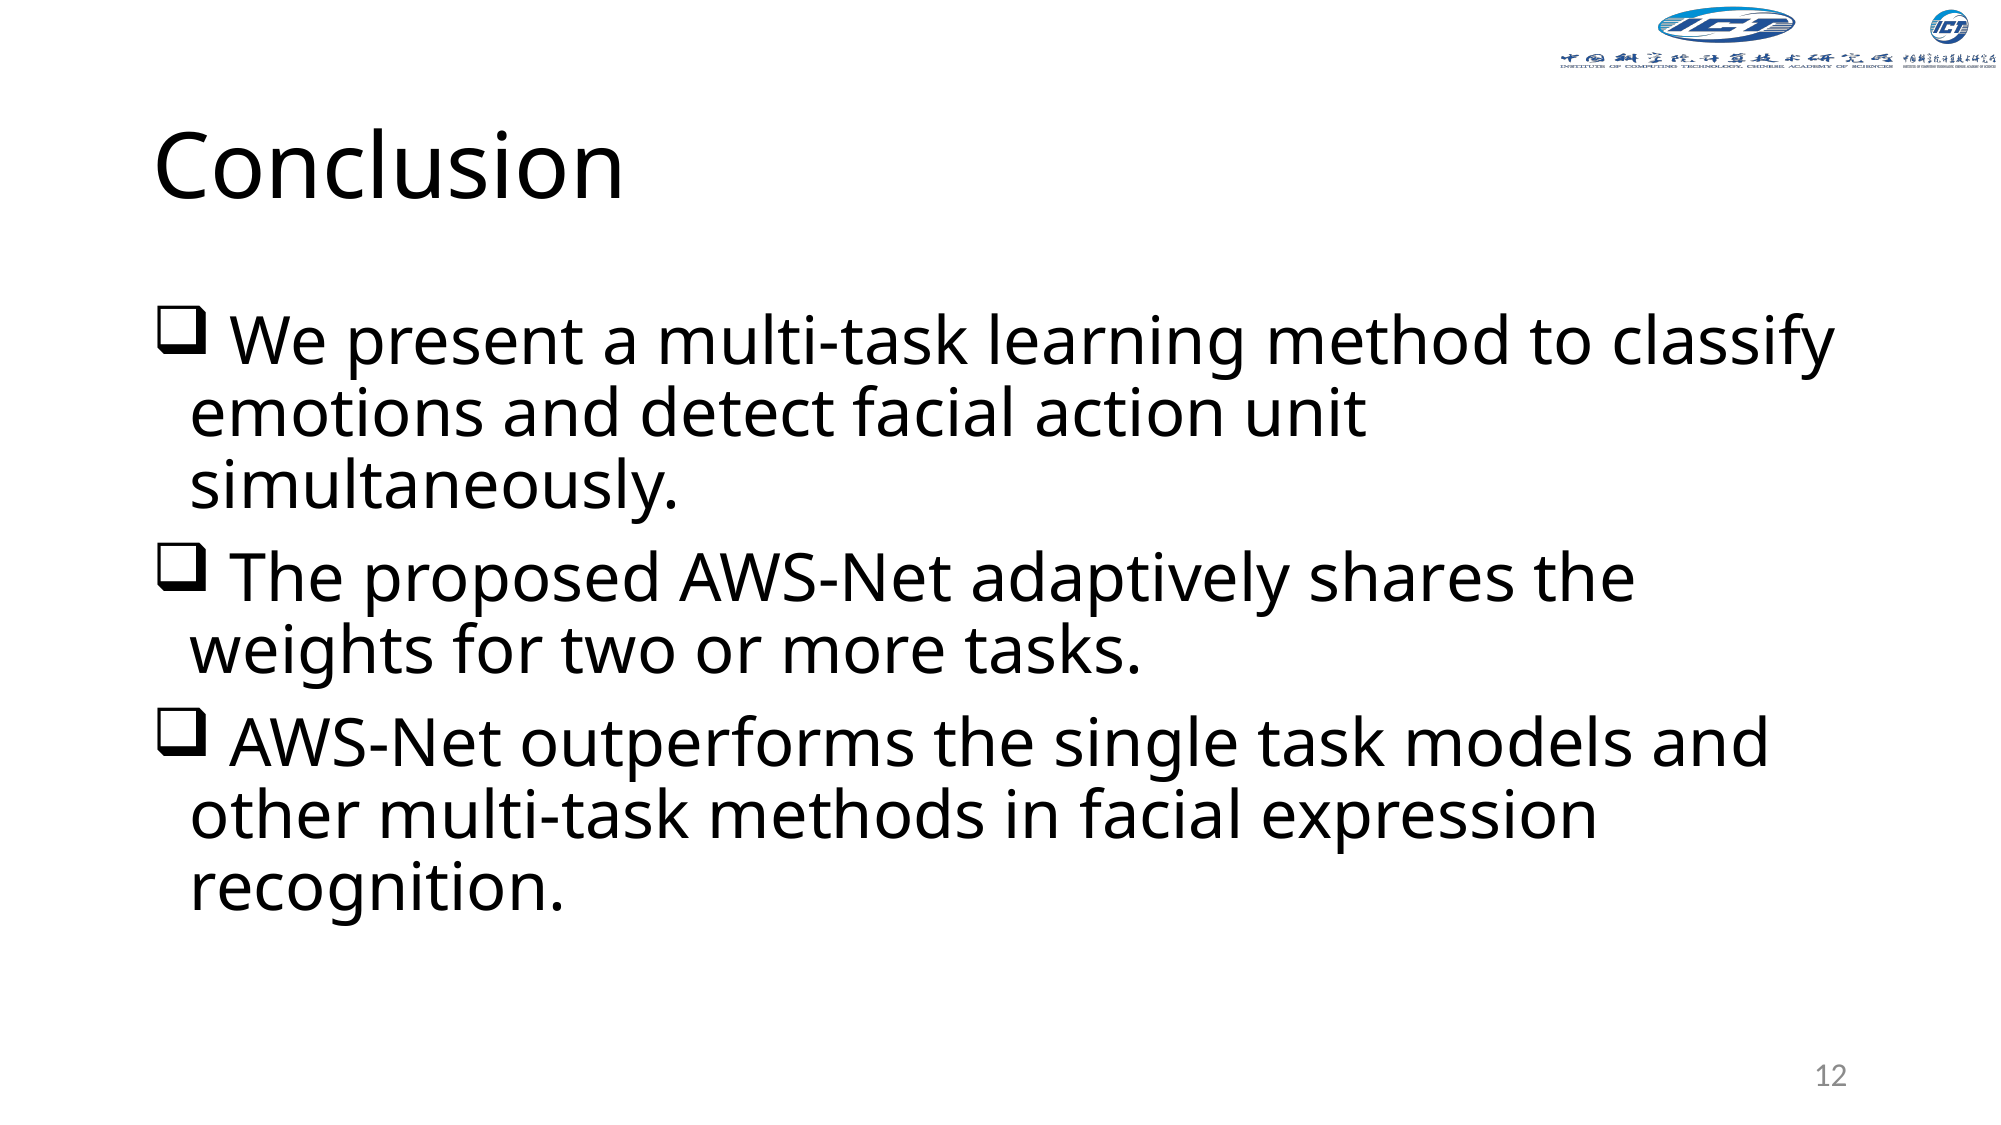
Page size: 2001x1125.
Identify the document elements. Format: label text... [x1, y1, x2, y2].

picture [1545, 5, 1999, 70]
slide_number 12 [1412, 1042, 1863, 1103]
title Conclusion [137, 59, 1863, 278]
list We present a multi-task learning method to classify emotions and detect facial action unit simultaneously. The proposed AWS-Net adaptively shares the weights for two or more tasks. AWS-Net outperforms the single task models and other multi-task methods in facial expression recognition. [137, 299, 1863, 1014]
